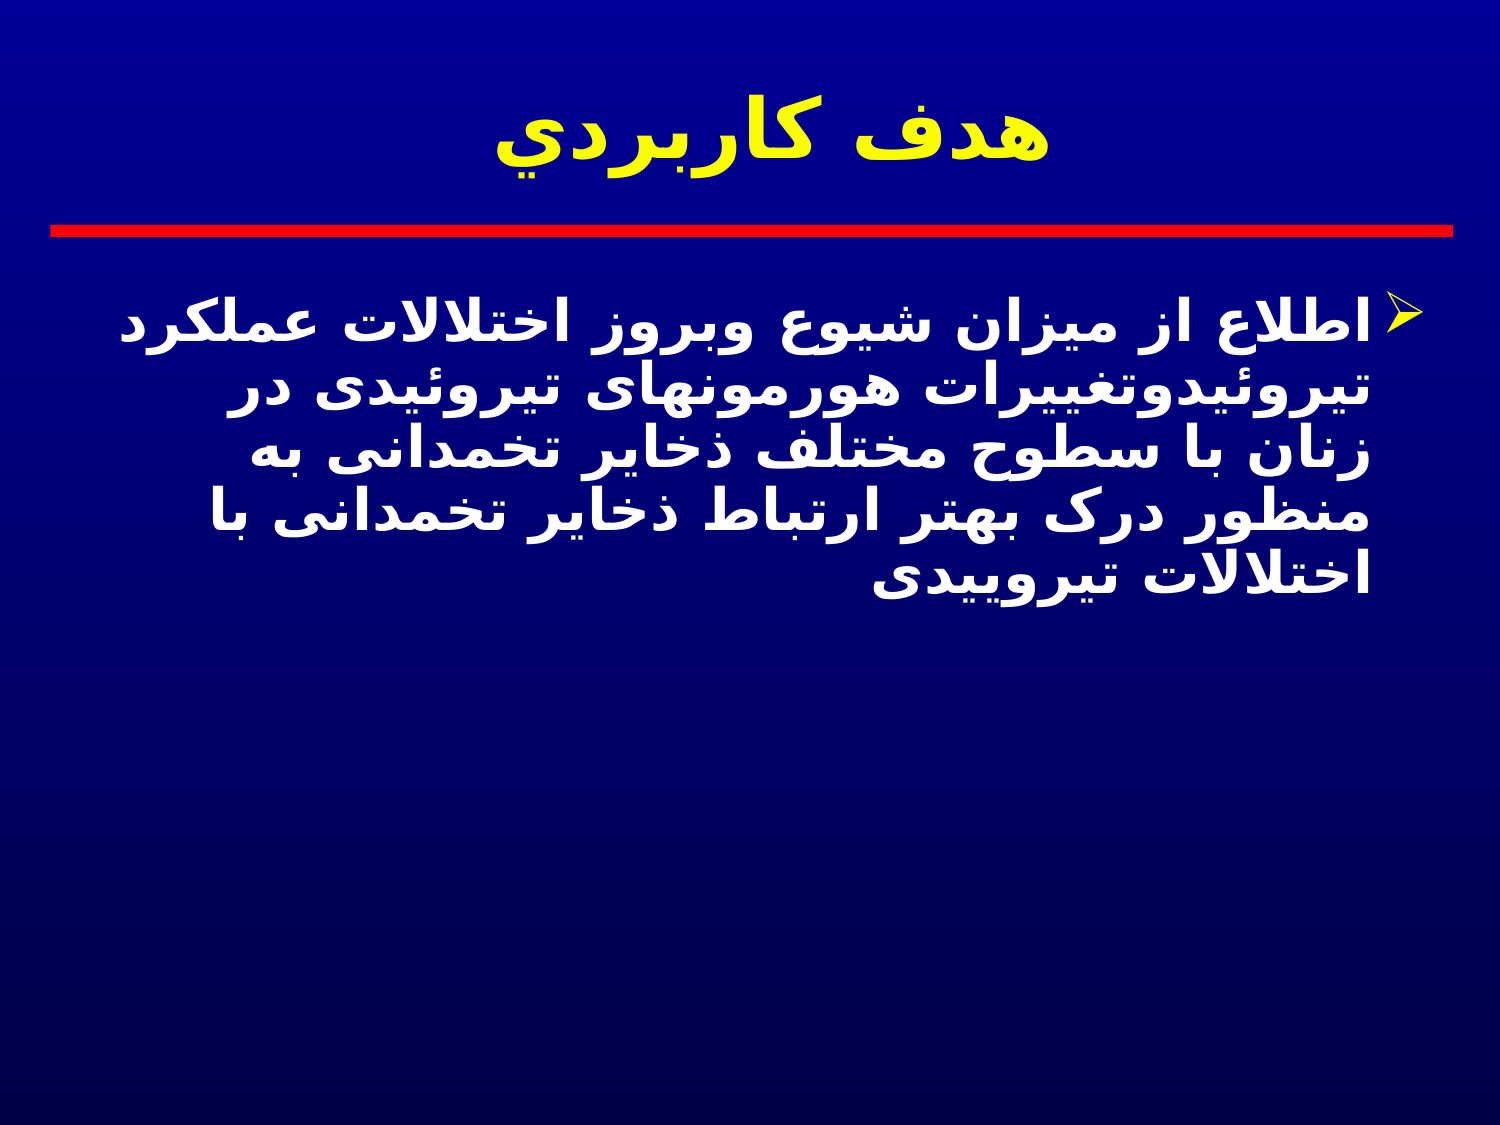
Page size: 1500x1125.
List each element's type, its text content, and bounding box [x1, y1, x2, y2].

list اطلاع از میزان شیوع وبروز اختلالات عملکرد تیروئیدوتغییرات هورمونهای تیروئیدی در زنان با سطوح مختلف ذخایر تخمدانی به منظور درک بهتر ارتباط ذخایر تخمدانی با اختلالات تیروییدی [110, 283, 1437, 1042]
title هدف كاربردي [109, 54, 1437, 212]
